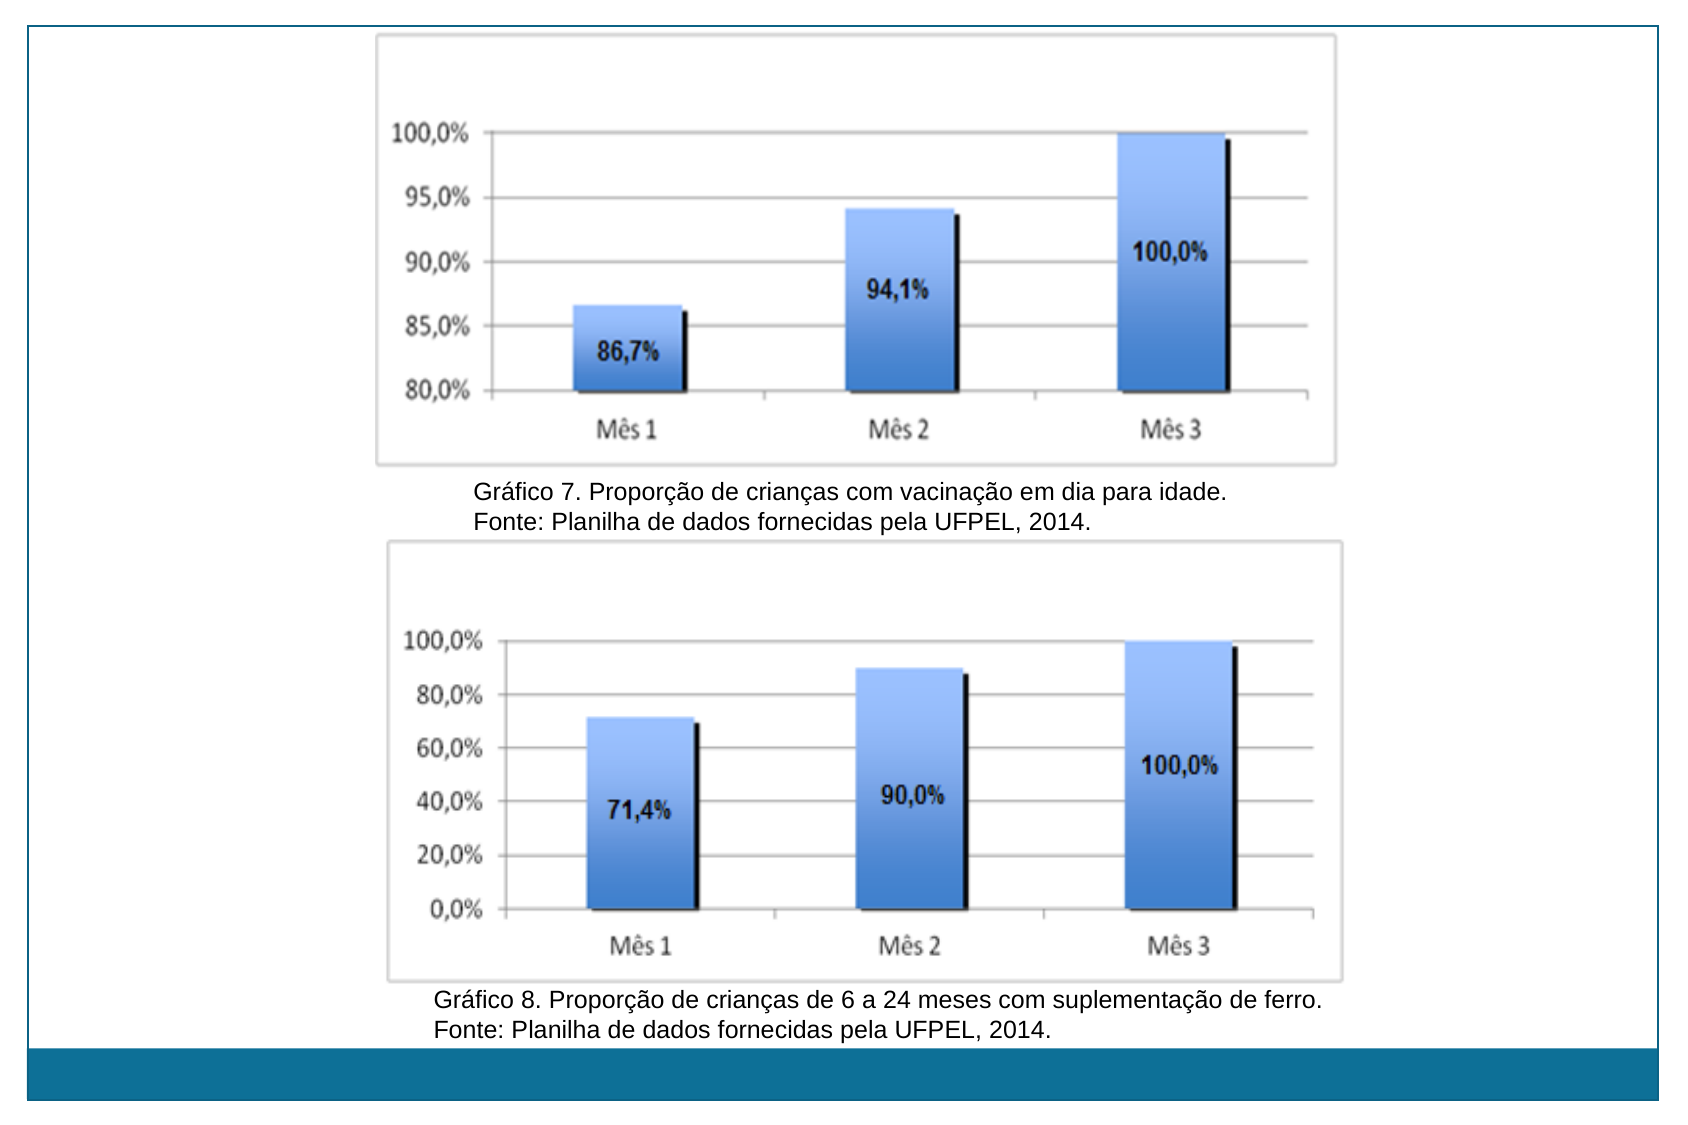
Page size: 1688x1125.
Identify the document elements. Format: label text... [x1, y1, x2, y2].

picture [375, 30, 1341, 469]
picture [382, 538, 1352, 988]
text_box Gráfico 8. Proporção de crianças de 6 a 24 meses com suplementação de ferro. Fonte: Planilha de dados fornecidas pela UFPEL, 2014. [418, 975, 1399, 1040]
text_box Gráfico 7. Proporção de crianças com vacinação em dia para idade. Fonte: Planilha de dados fornecidas pela UFPEL, 2014. [458, 480, 1293, 535]
